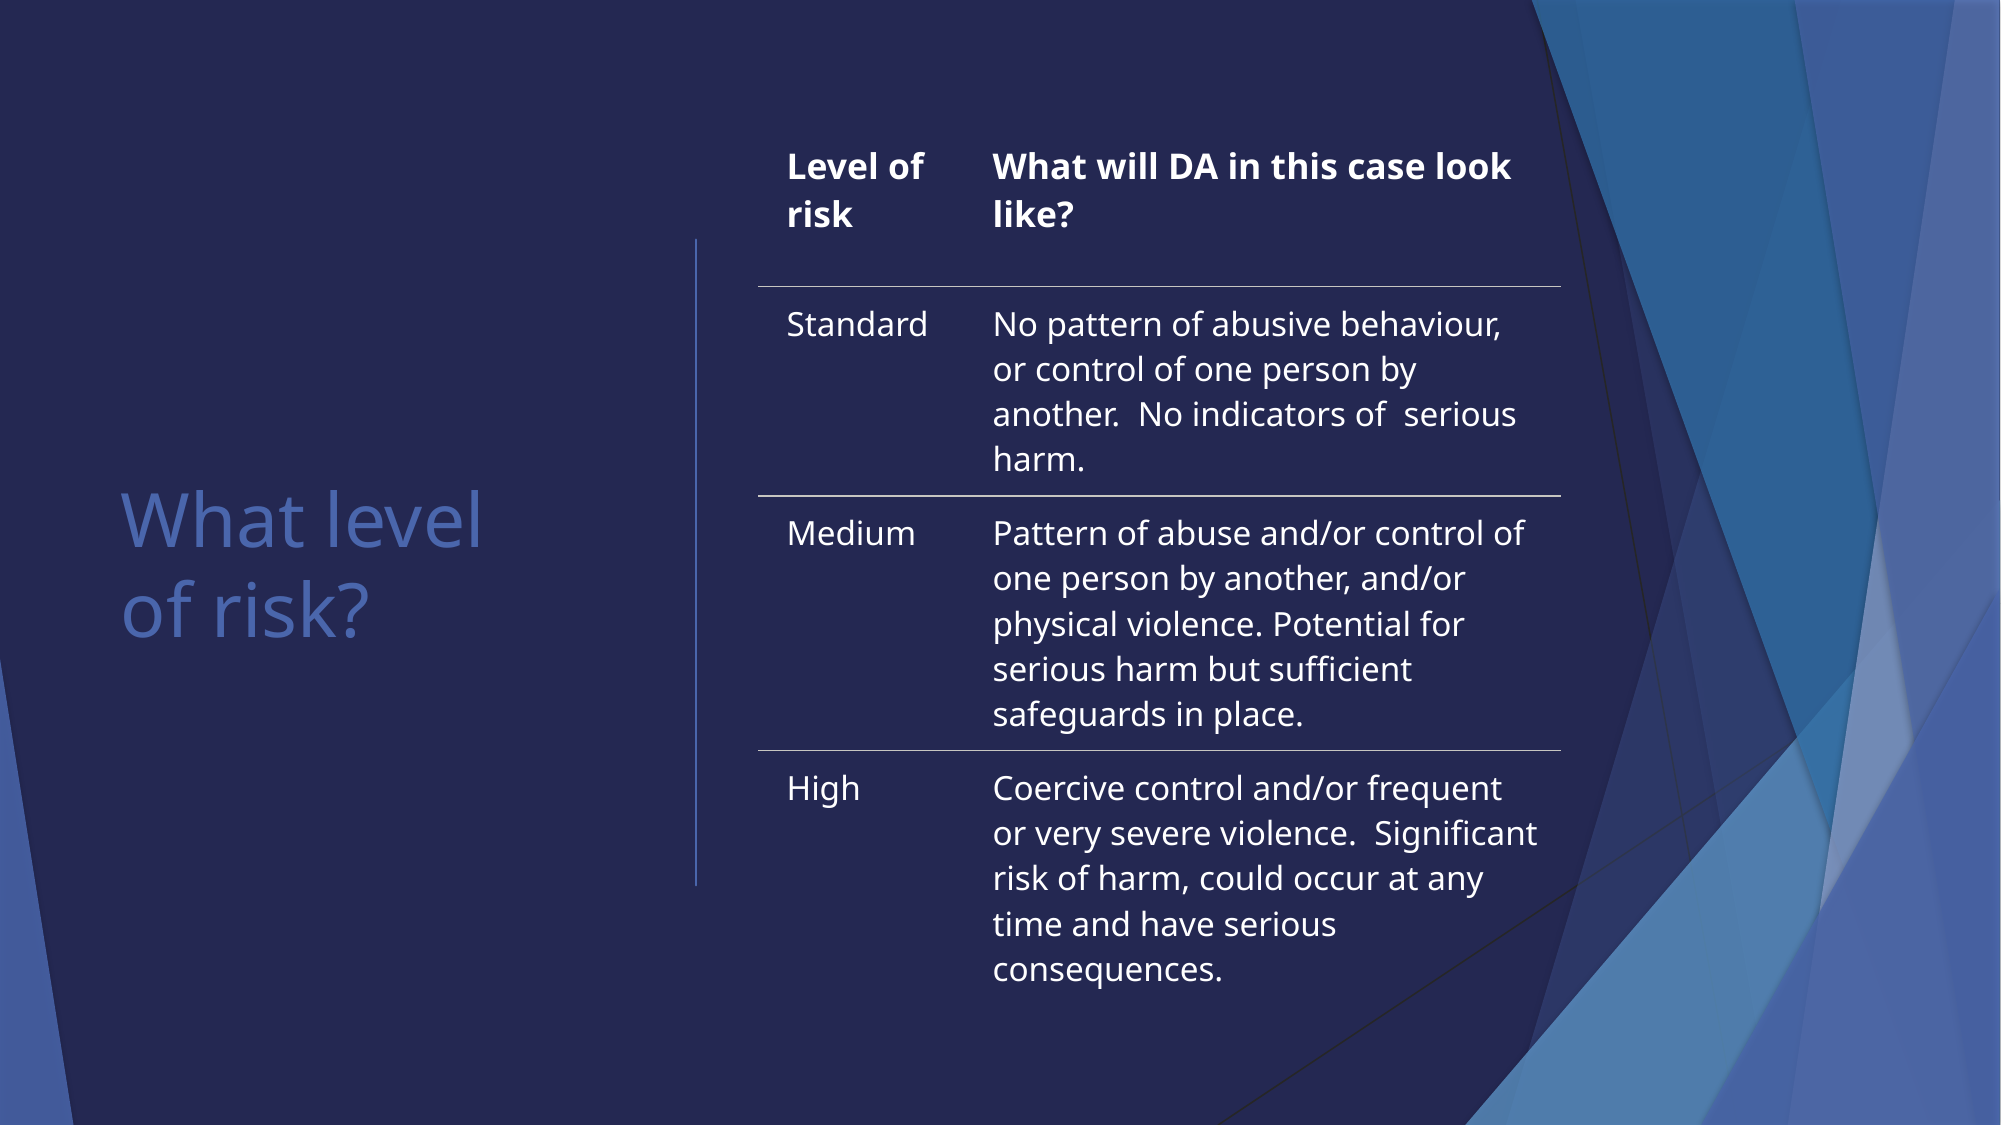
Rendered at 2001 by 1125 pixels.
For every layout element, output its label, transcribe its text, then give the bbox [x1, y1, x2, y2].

table_cell Standard [758, 287, 964, 495]
table_cell High [758, 751, 964, 1005]
table_header Level of risk [758, 93, 964, 286]
title What level of risk? [105, 133, 558, 991]
table_cell Medium [758, 497, 964, 750]
table_cell Coercive control and/or frequent or very severe violence. Significant risk of harm, could occur at any time and have serious consequences. [964, 751, 1561, 1005]
table_cell No pattern of abusive behaviour, or control of one person by another. No indicators of serious harm. [964, 287, 1561, 495]
table_header What will DA in this case look like? [964, 93, 1561, 286]
table_cell Pattern of abuse and/or control of one person by another, and/or physical violence. Potential for serious harm but sufficient safeguards in place. [964, 497, 1561, 750]
